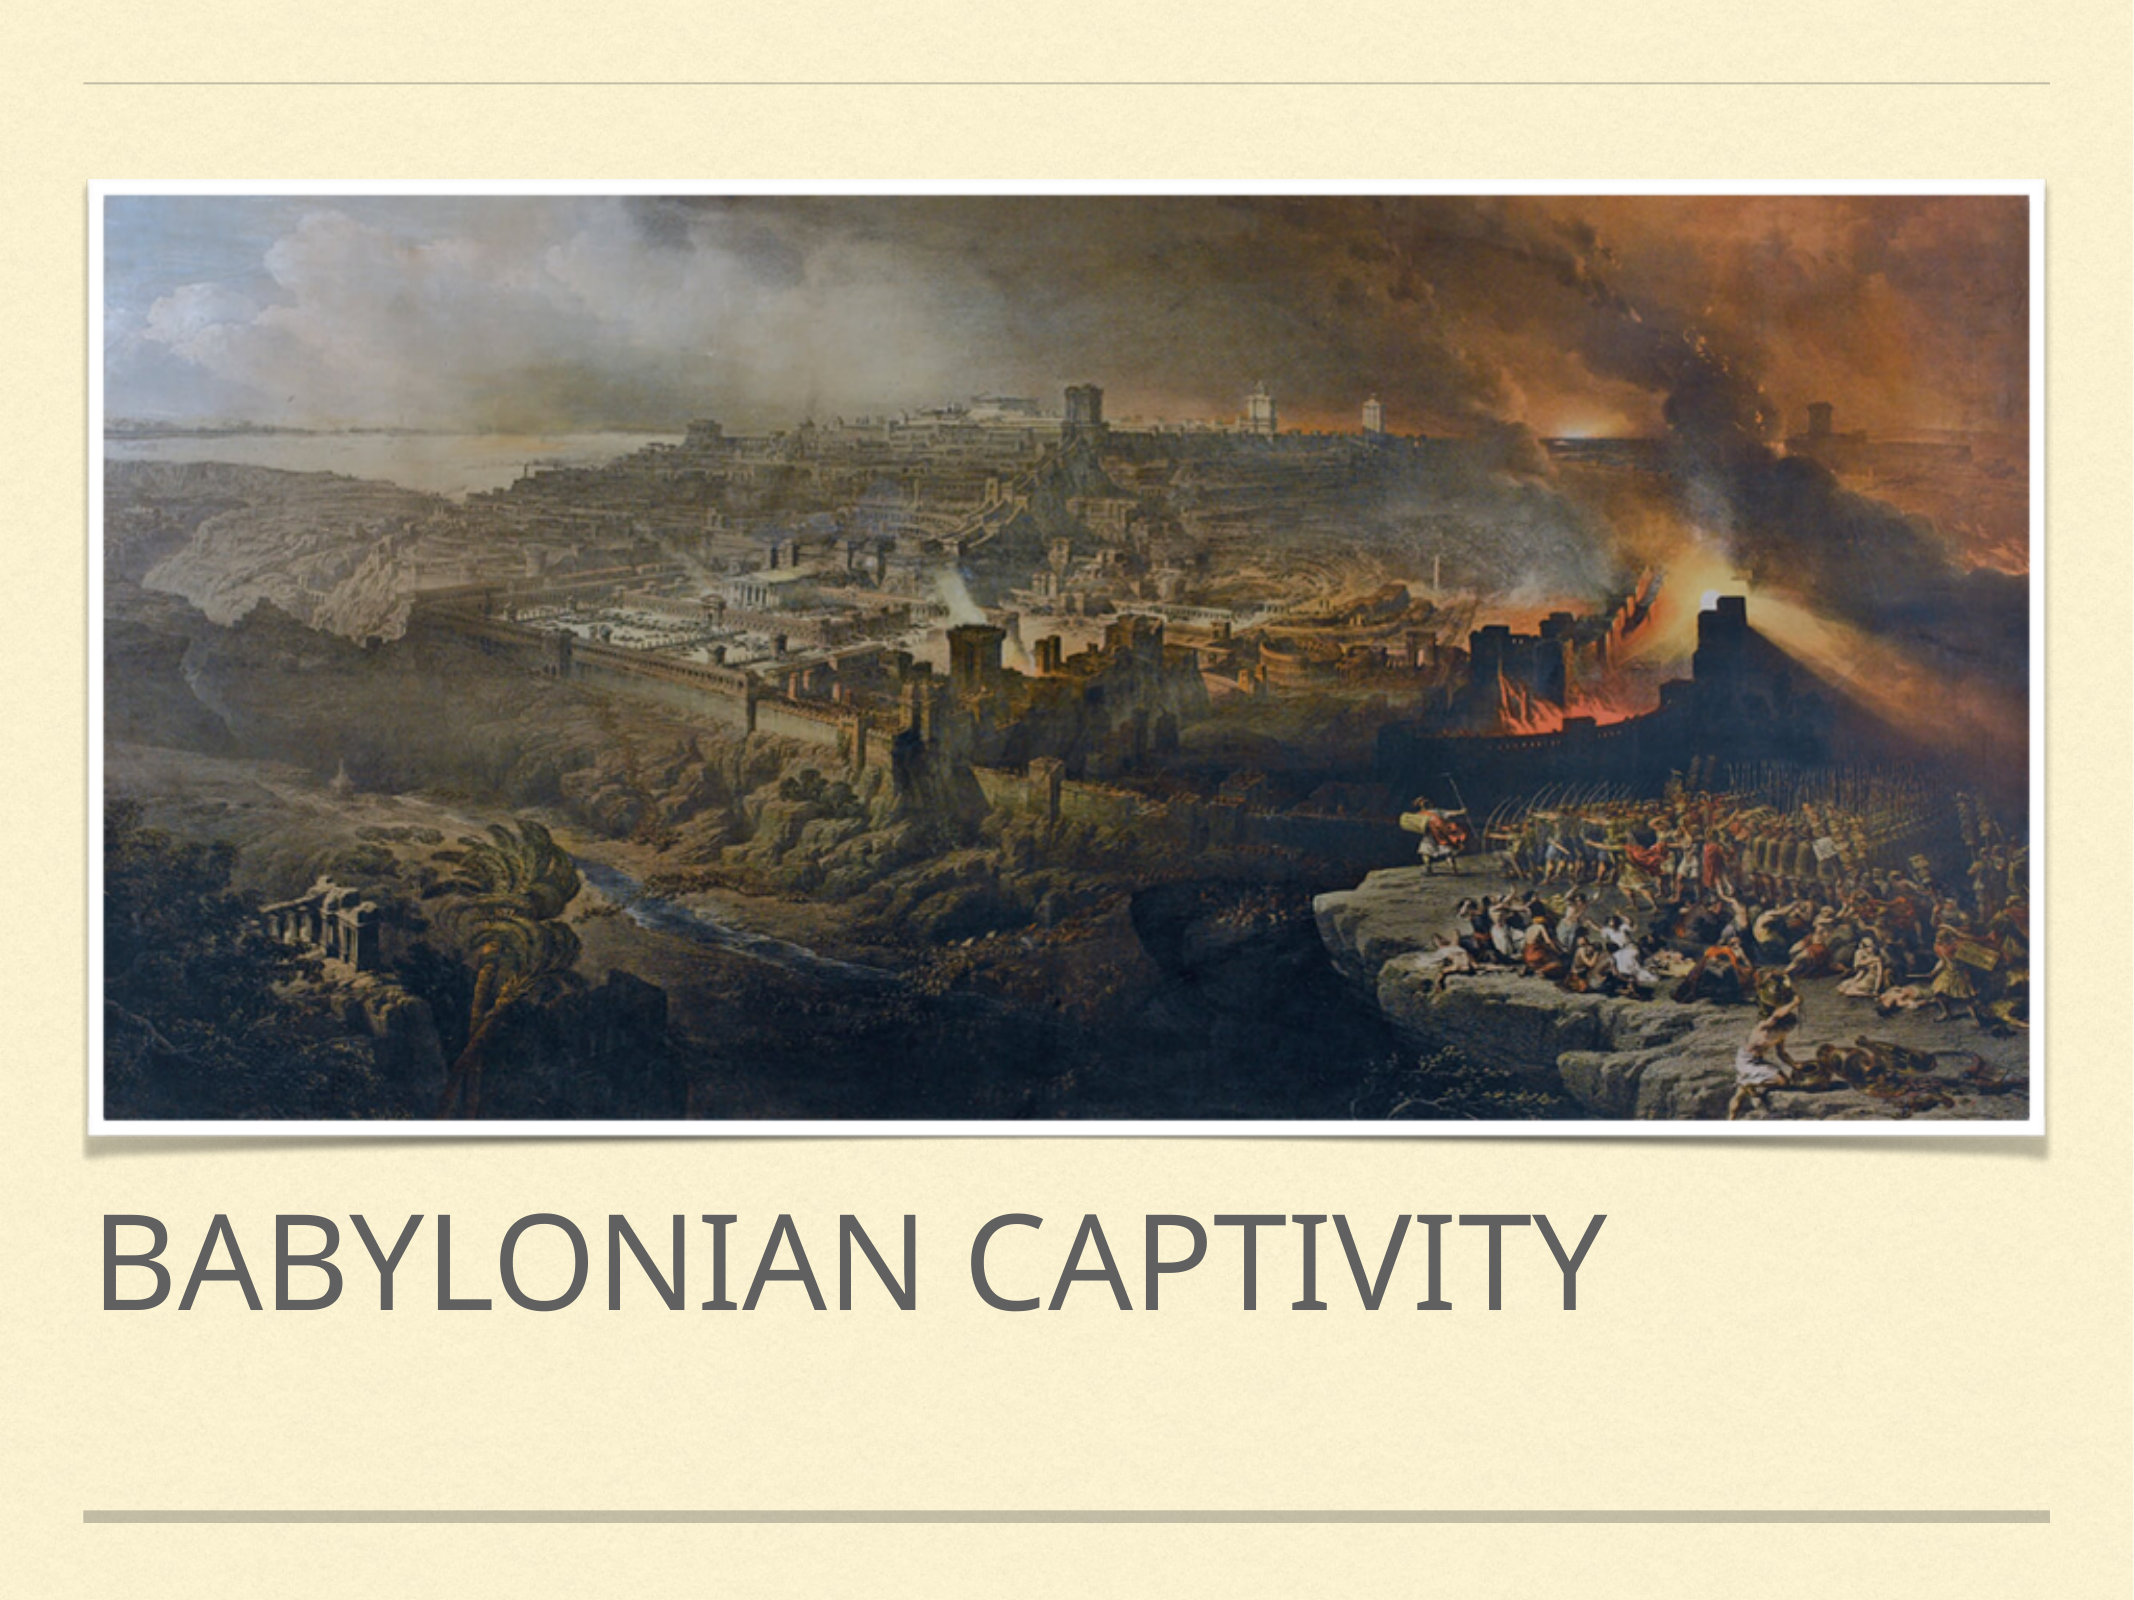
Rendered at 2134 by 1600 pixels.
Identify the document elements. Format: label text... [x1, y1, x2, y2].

picture [0, 0, 2134, 1600]
title babylonian captivity [82, 1173, 2051, 1349]
